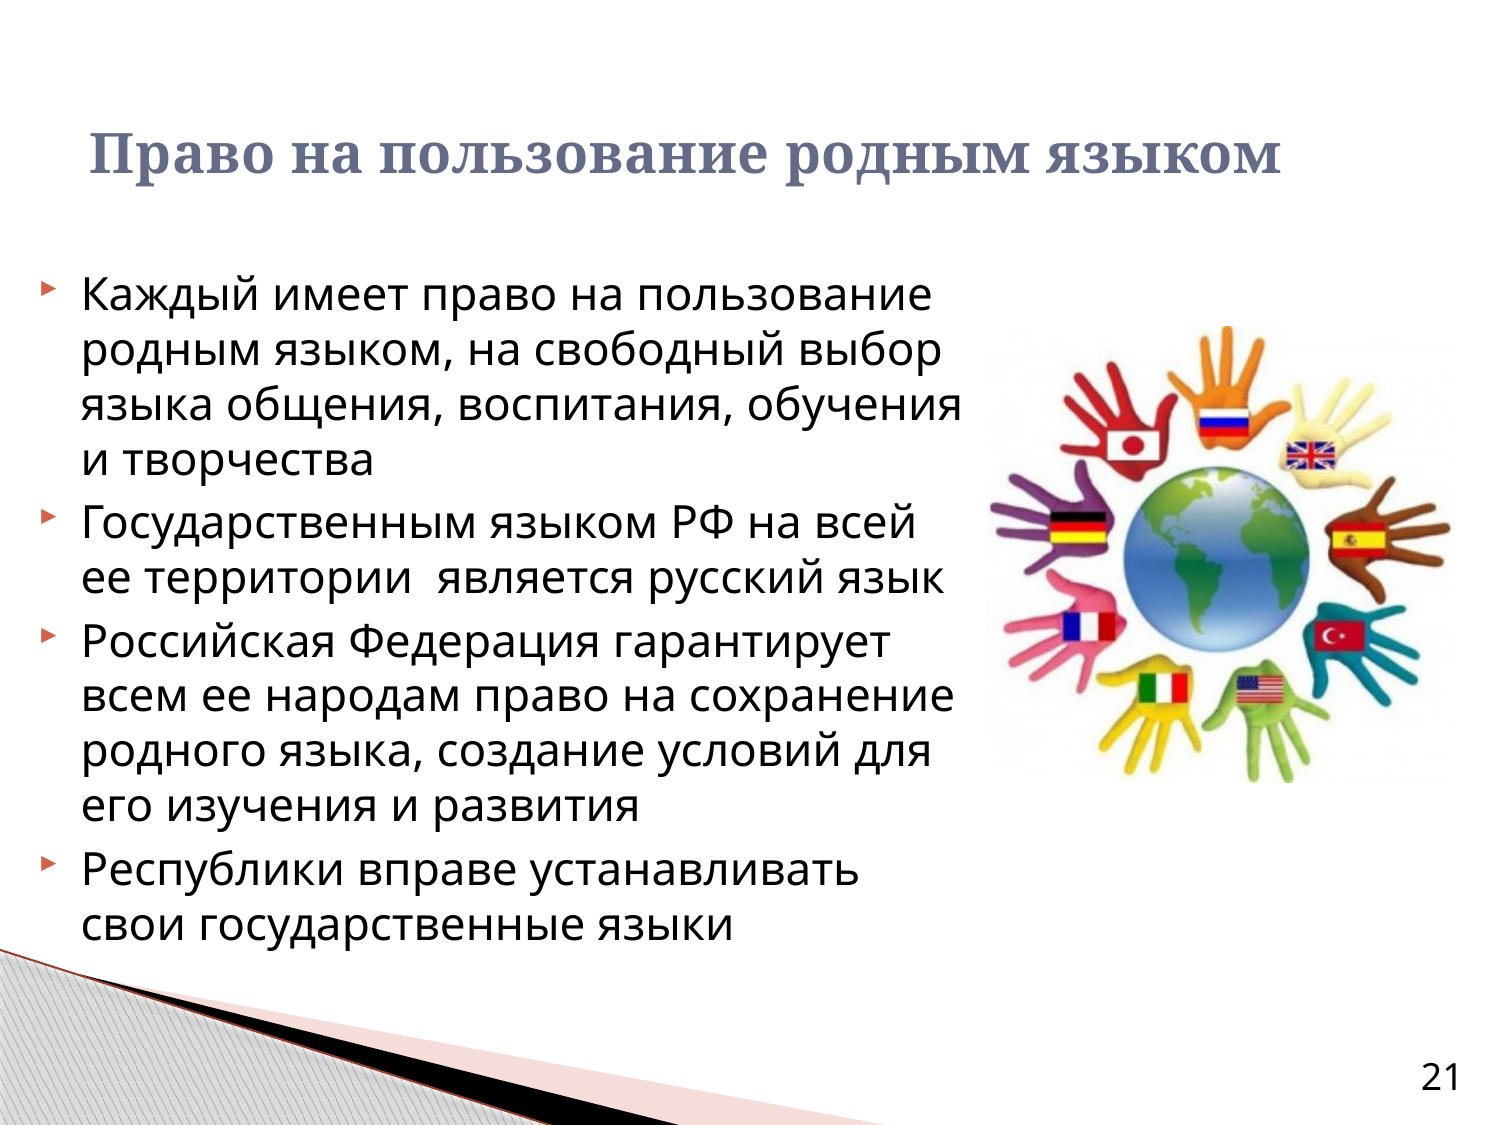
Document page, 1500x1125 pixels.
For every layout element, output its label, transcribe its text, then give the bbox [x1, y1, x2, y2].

picture [985, 325, 1456, 783]
list Каждый имеет право на пользование родным языком, на свободный выбор языка общения, воспитания, обучения и творчества Государственным языком РФ на всей ее территории является русский язык Российская Федерация гарантирует всем ее народам право на сохранение родного языка, создание условий для его изучения и развития Республики вправе устанавливать свои государственные языки [5, 256, 987, 1000]
title Право на пользование родным языком [75, 91, 1425, 279]
slide_number 21 [1387, 1051, 1479, 1112]
